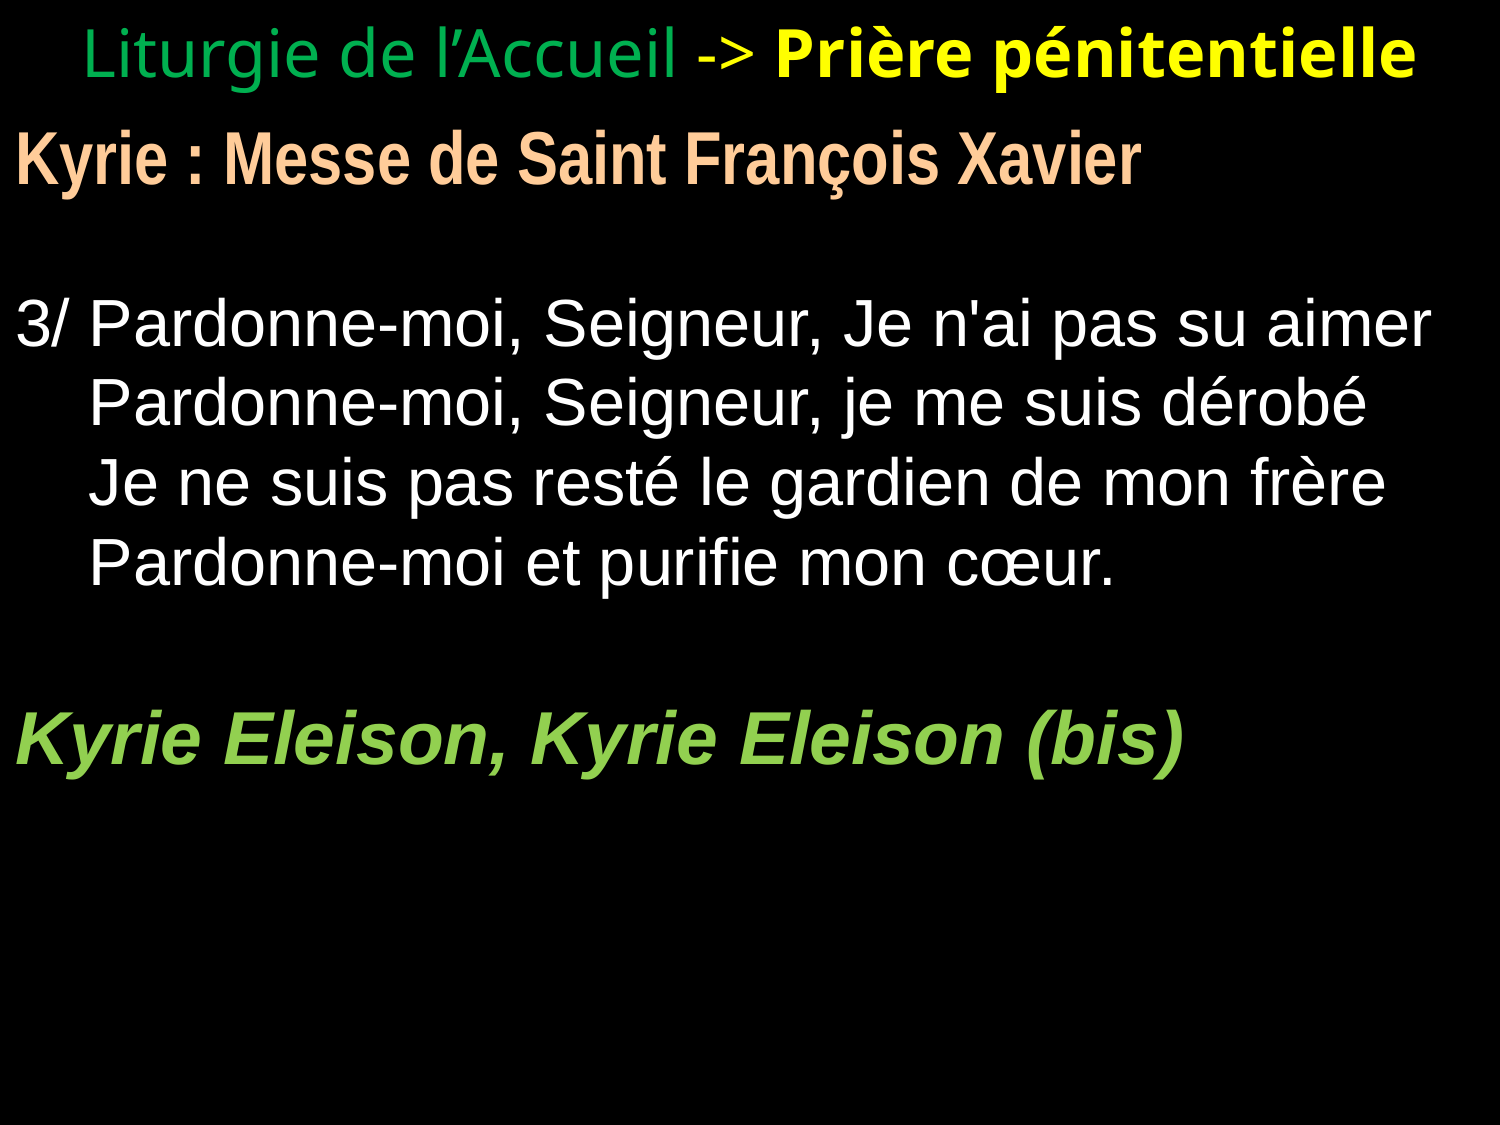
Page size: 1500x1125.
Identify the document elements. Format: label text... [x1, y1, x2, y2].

title Liturgie de l’Accueil -> Prière pénitentielle [0, 0, 1500, 101]
list Kyrie : Messe de Saint François Xavier 3/ Pardonne-moi, Seigneur, Je n'ai pas su aimer Pardonne-moi, Seigneur, je me suis dérobé Je ne suis pas resté le gardien de mon frère Pardonne-moi et purifie mon cœur. Kyrie Eleison, Kyrie Eleison (bis) [0, 101, 1500, 1125]
